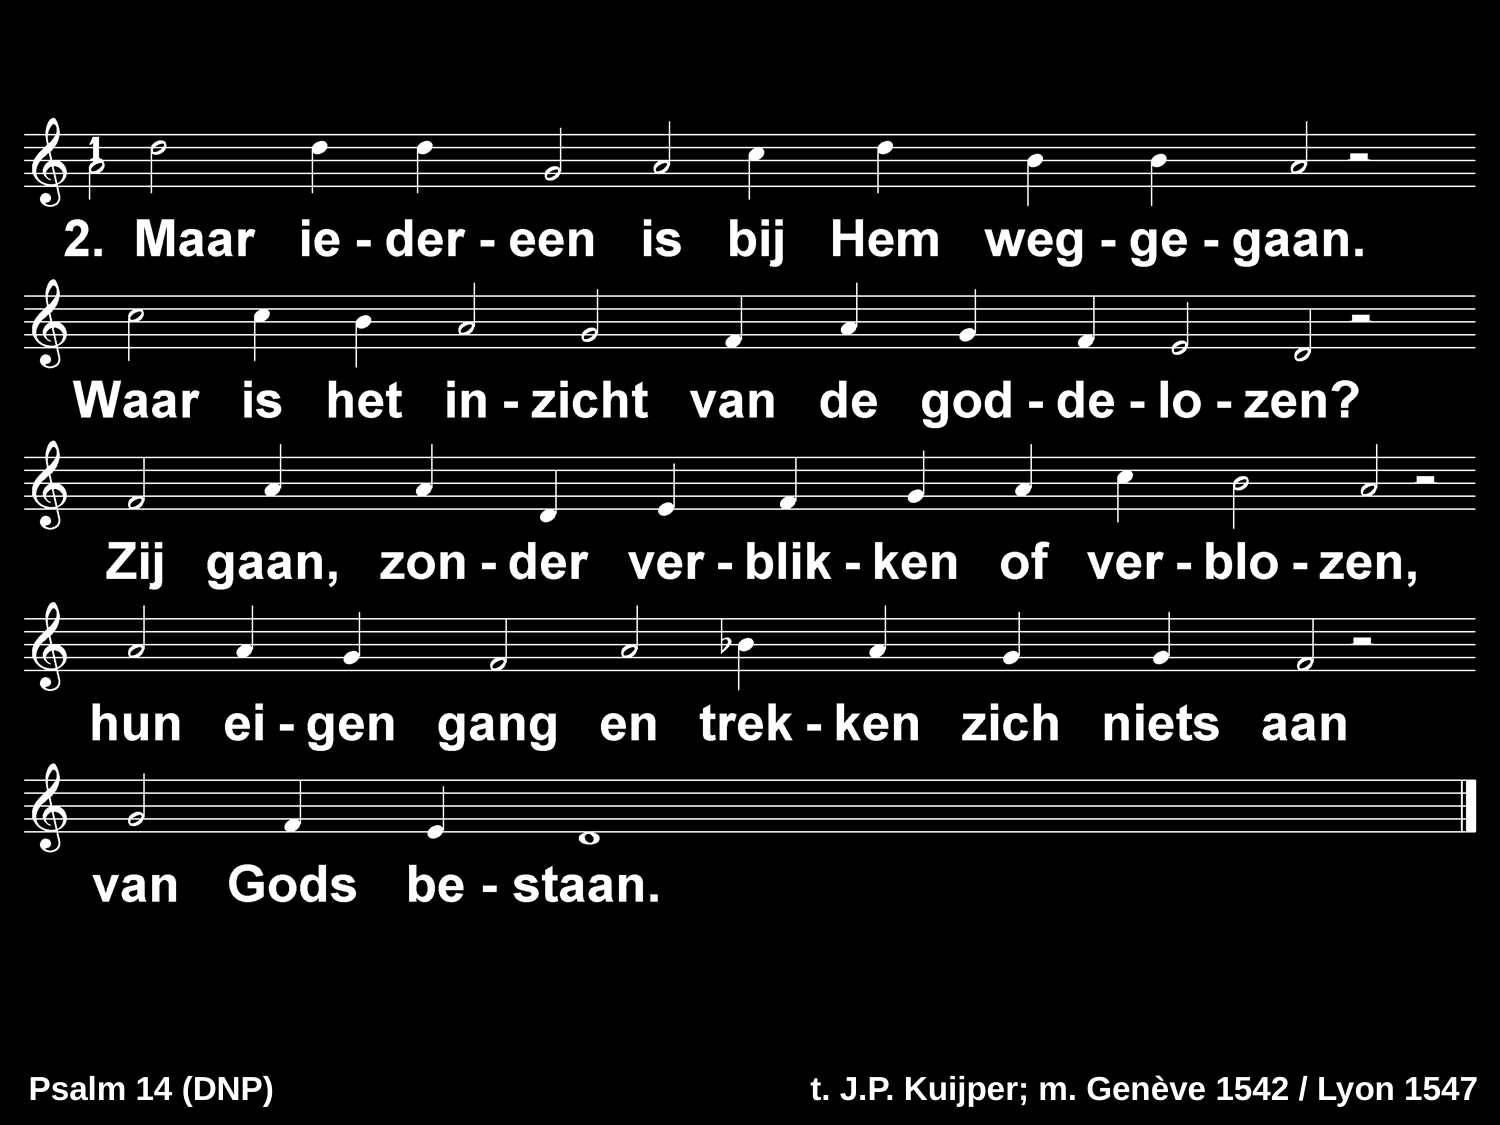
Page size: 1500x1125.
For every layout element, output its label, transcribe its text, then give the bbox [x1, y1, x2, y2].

text_box Psalm 14 (DNP) t. J.P. Kuijper; m. Genève 1542 / Lyon 1547 [13, 1059, 1495, 1115]
picture [10, 104, 1490, 917]
